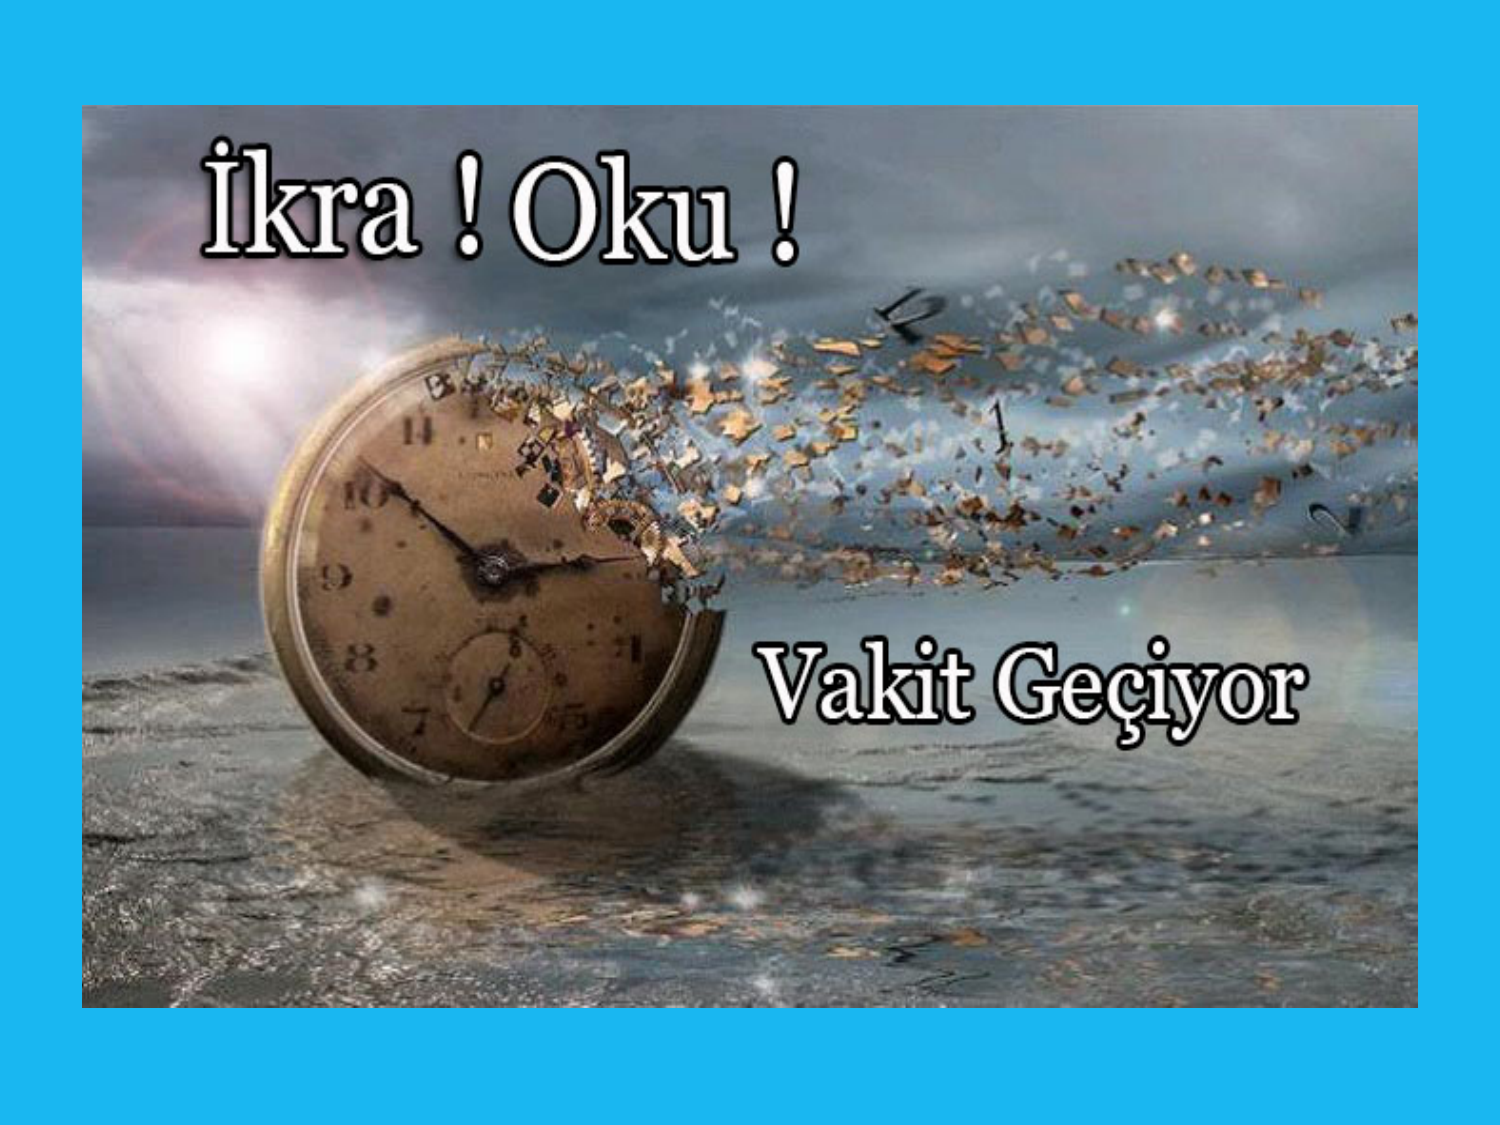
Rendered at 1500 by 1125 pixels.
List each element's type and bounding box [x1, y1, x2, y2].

picture [81, 105, 1419, 1008]
